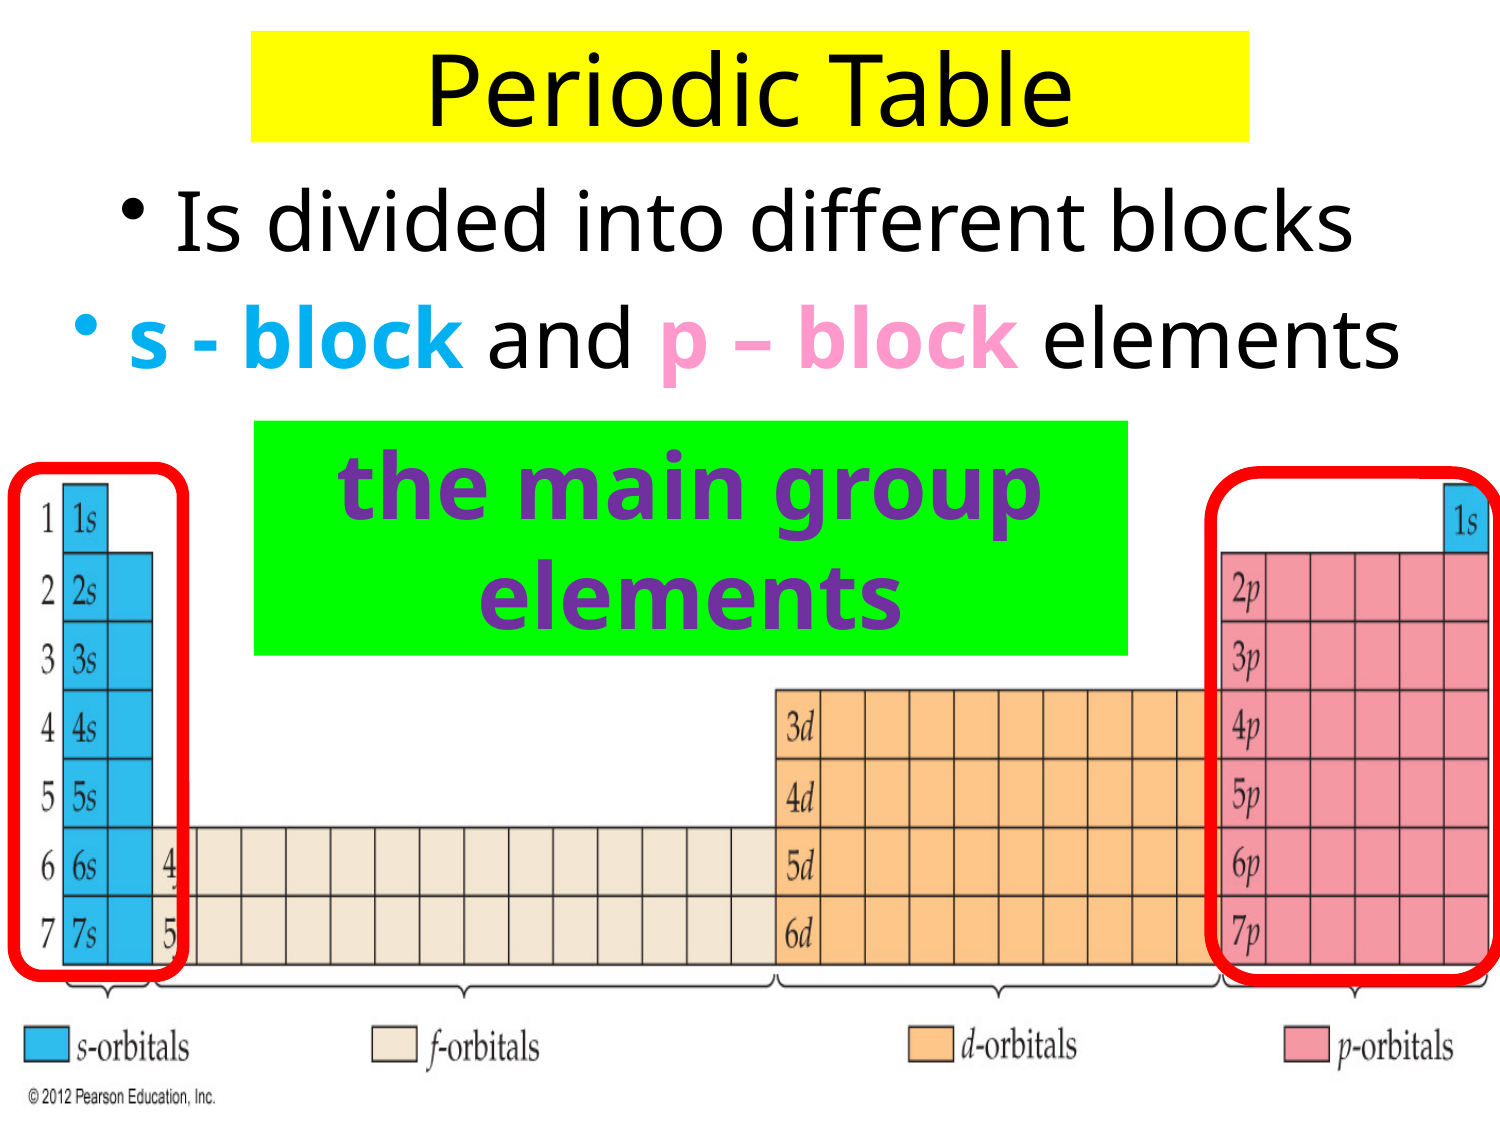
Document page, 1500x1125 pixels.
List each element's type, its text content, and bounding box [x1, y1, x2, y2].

text_box the main group elements [253, 420, 1128, 466]
list Is divided into different blocks s - block and p – block elements = [27, 160, 1449, 445]
picture [13, 467, 1500, 1125]
title Periodic Table [250, 30, 1249, 143]
